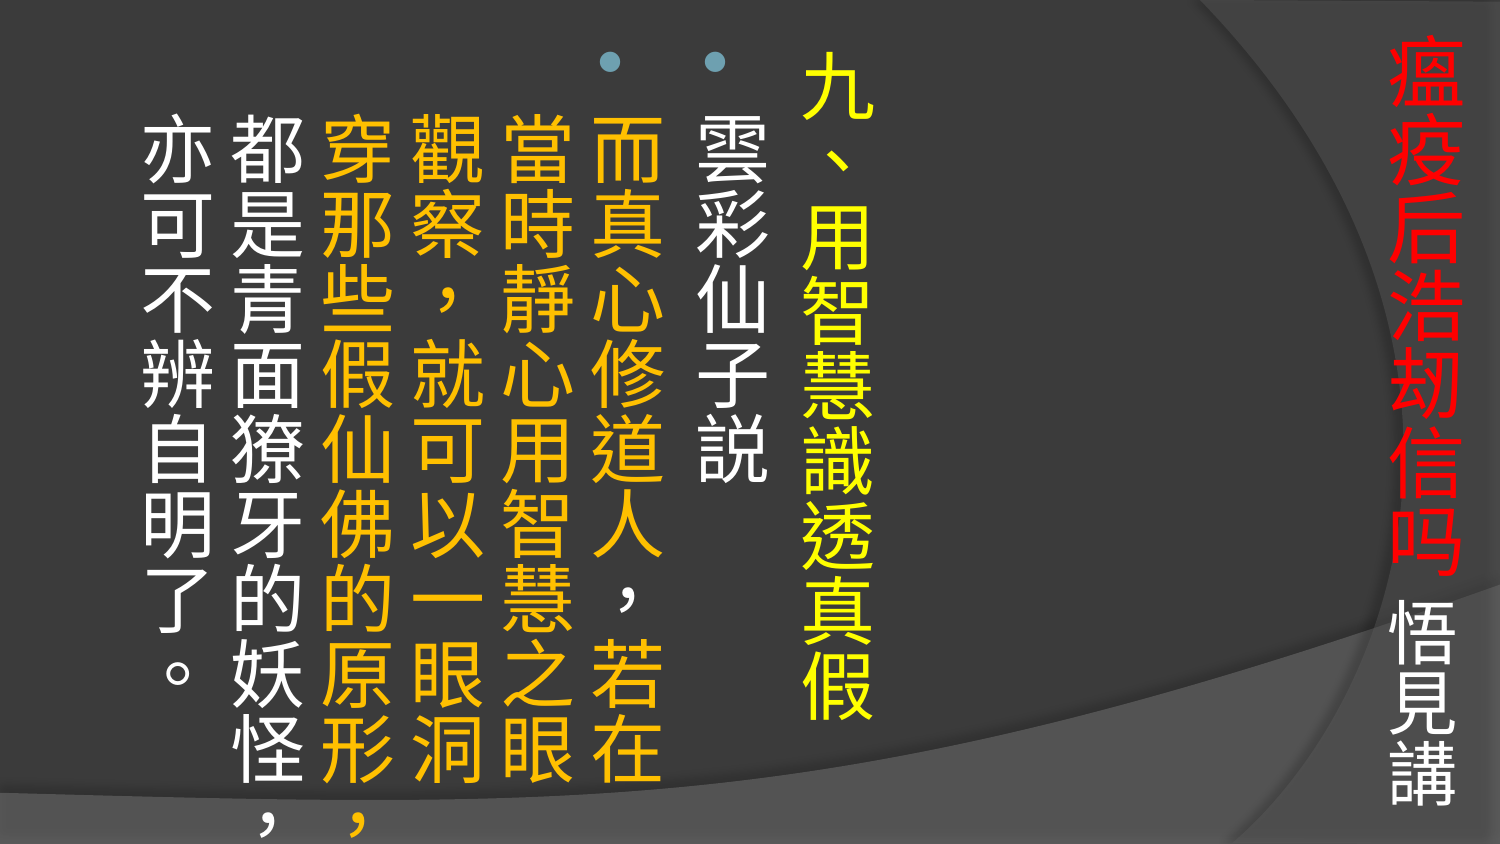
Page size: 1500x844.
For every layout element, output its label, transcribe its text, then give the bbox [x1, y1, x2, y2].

list 九、用智慧識透真假 雲彩仙子説 而真心修道人，若在當時靜心用智慧之眼觀察，就可以一眼洞穿那些假仙佛的原形，都是青面獠牙的妖怪，亦可不辨自明了。 [29, 27, 1365, 820]
title 瘟疫后浩刼信吗 悟見講 [1364, 21, 1483, 820]
